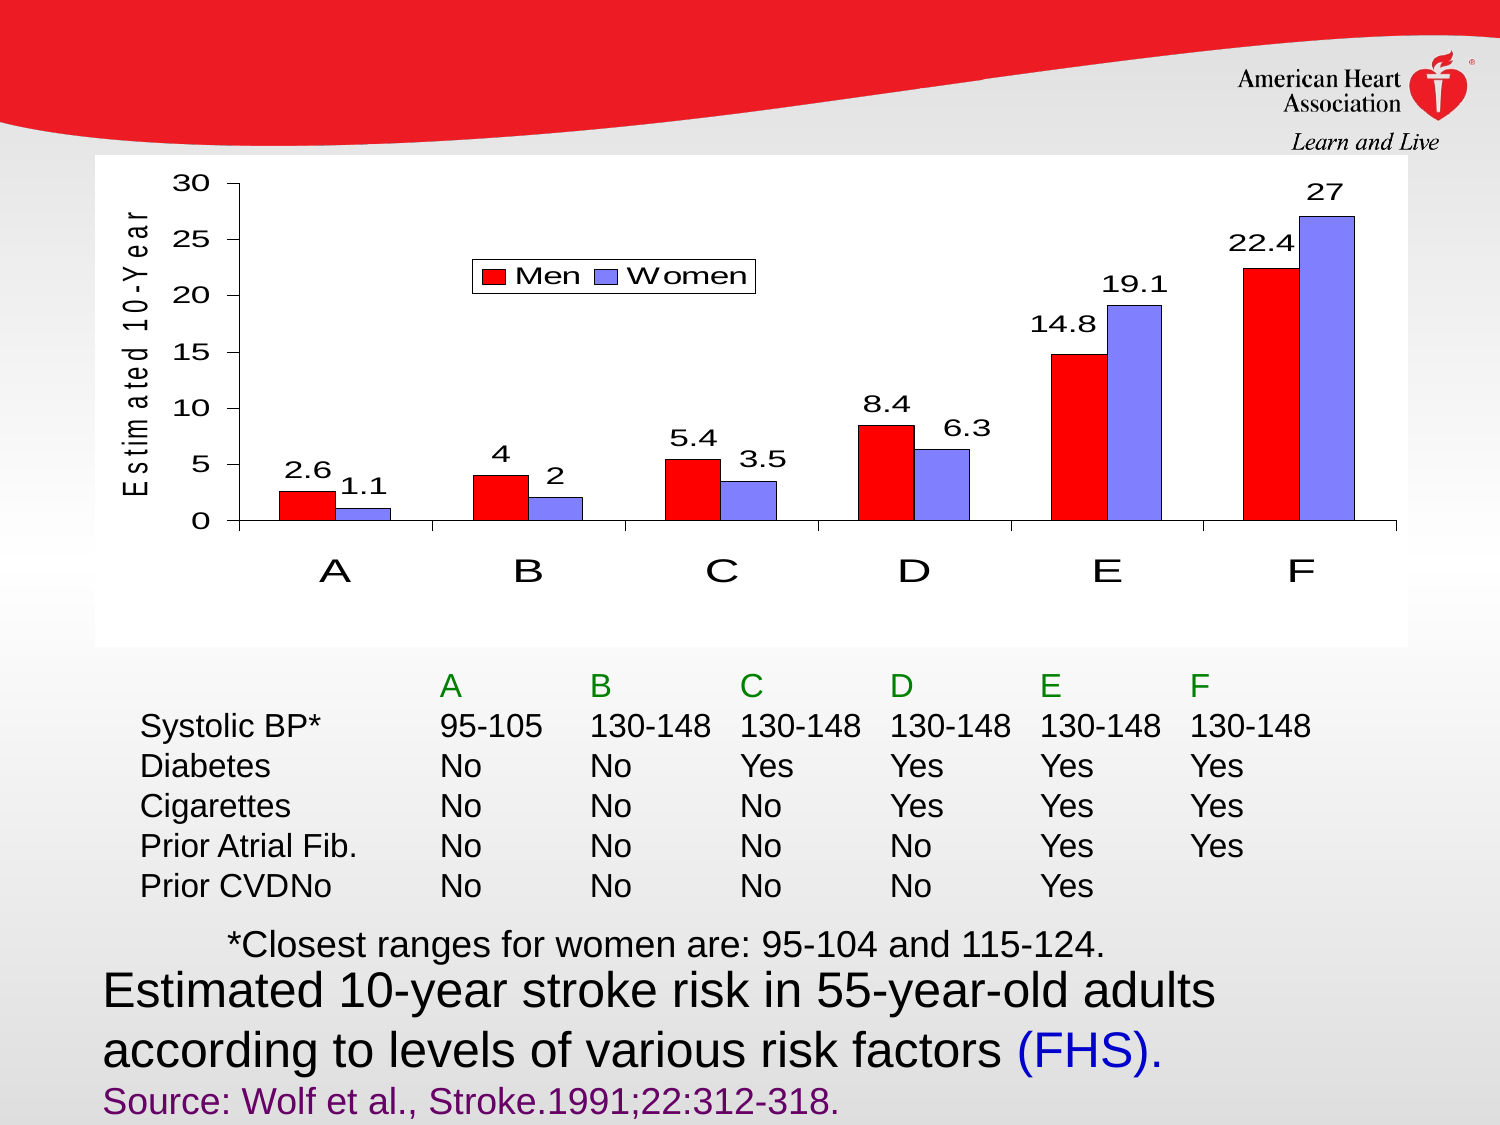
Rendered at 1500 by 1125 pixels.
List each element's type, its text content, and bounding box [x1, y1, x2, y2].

text_box A B C D E F Systolic BP* 95-105 130-148 130-148 130-148 130-148 130-148 Diabetes No No Yes Yes Yes Yes Cigarettes No No No Yes Yes Yes Prior Atrial Fib. No No No No Yes Yes Prior CVD No No No No No Yes [124, 660, 1388, 911]
text_box *Closest ranges for women are: 95-104 and 115-124. [212, 912, 1275, 973]
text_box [87, 149, 1417, 652]
picture [0, 0, 1500, 160]
text_box Estimated 10-year stroke risk in 55-year-old adults according to levels of various risk factors (FHS). Source: Wolf et al., Stroke.1991;22:312-318. [87, 949, 1450, 1125]
